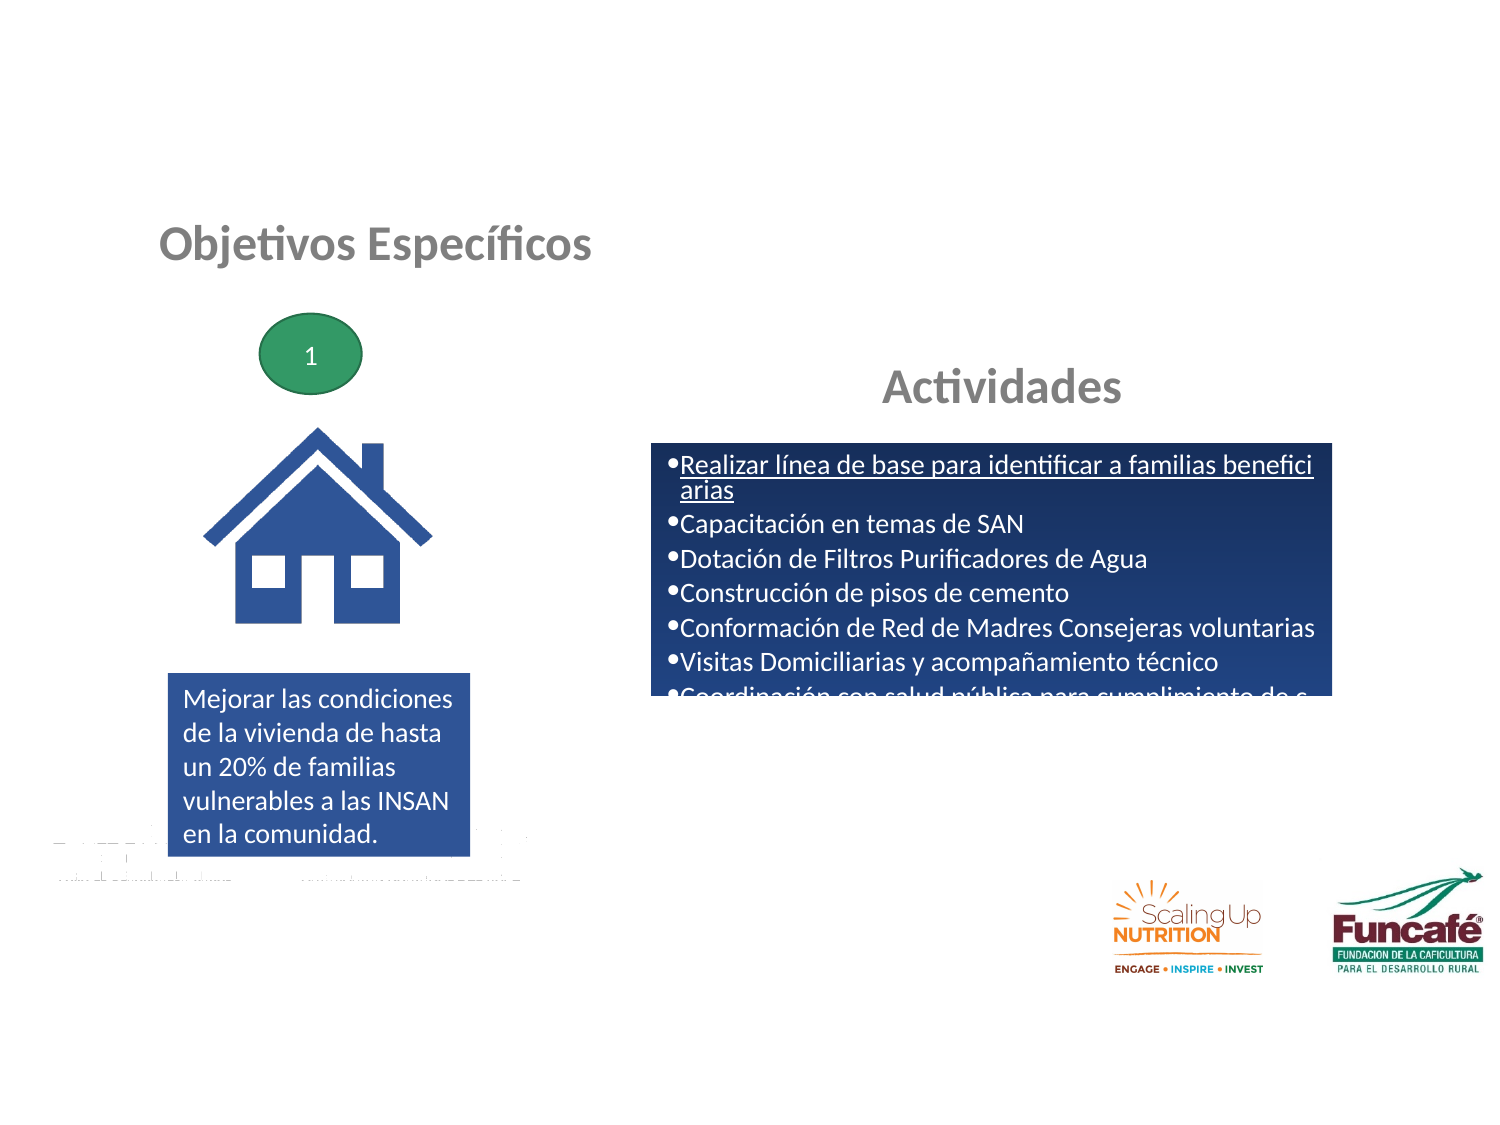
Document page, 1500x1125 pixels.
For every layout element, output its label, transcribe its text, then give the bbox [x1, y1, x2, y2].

text_box Realizar línea de base para identificar a familias beneficiarias Capacitación en temas de SAN Dotación de Filtros Purificadores de Agua Construcción de pisos de cemento Conformación de Red de Madres Consejeras voluntarias Visitas Domiciliarias y acompañamiento técnico Coordinación con salud pública para cumplimiento de corresponsabilidad de las familias [651, 443, 1333, 696]
picture [1112, 879, 1263, 973]
picture [186, 393, 449, 656]
text_box Actividades [867, 346, 1500, 422]
text_box Mejorar las condiciones de la vivienda de hasta un 20% de familias vulnerables a las INSAN en la comunidad. [167, 673, 471, 805]
picture [1319, 857, 1492, 981]
text_box 1 [259, 313, 362, 392]
picture [52, 807, 528, 881]
text_box Objetivos Específicos [144, 203, 994, 278]
